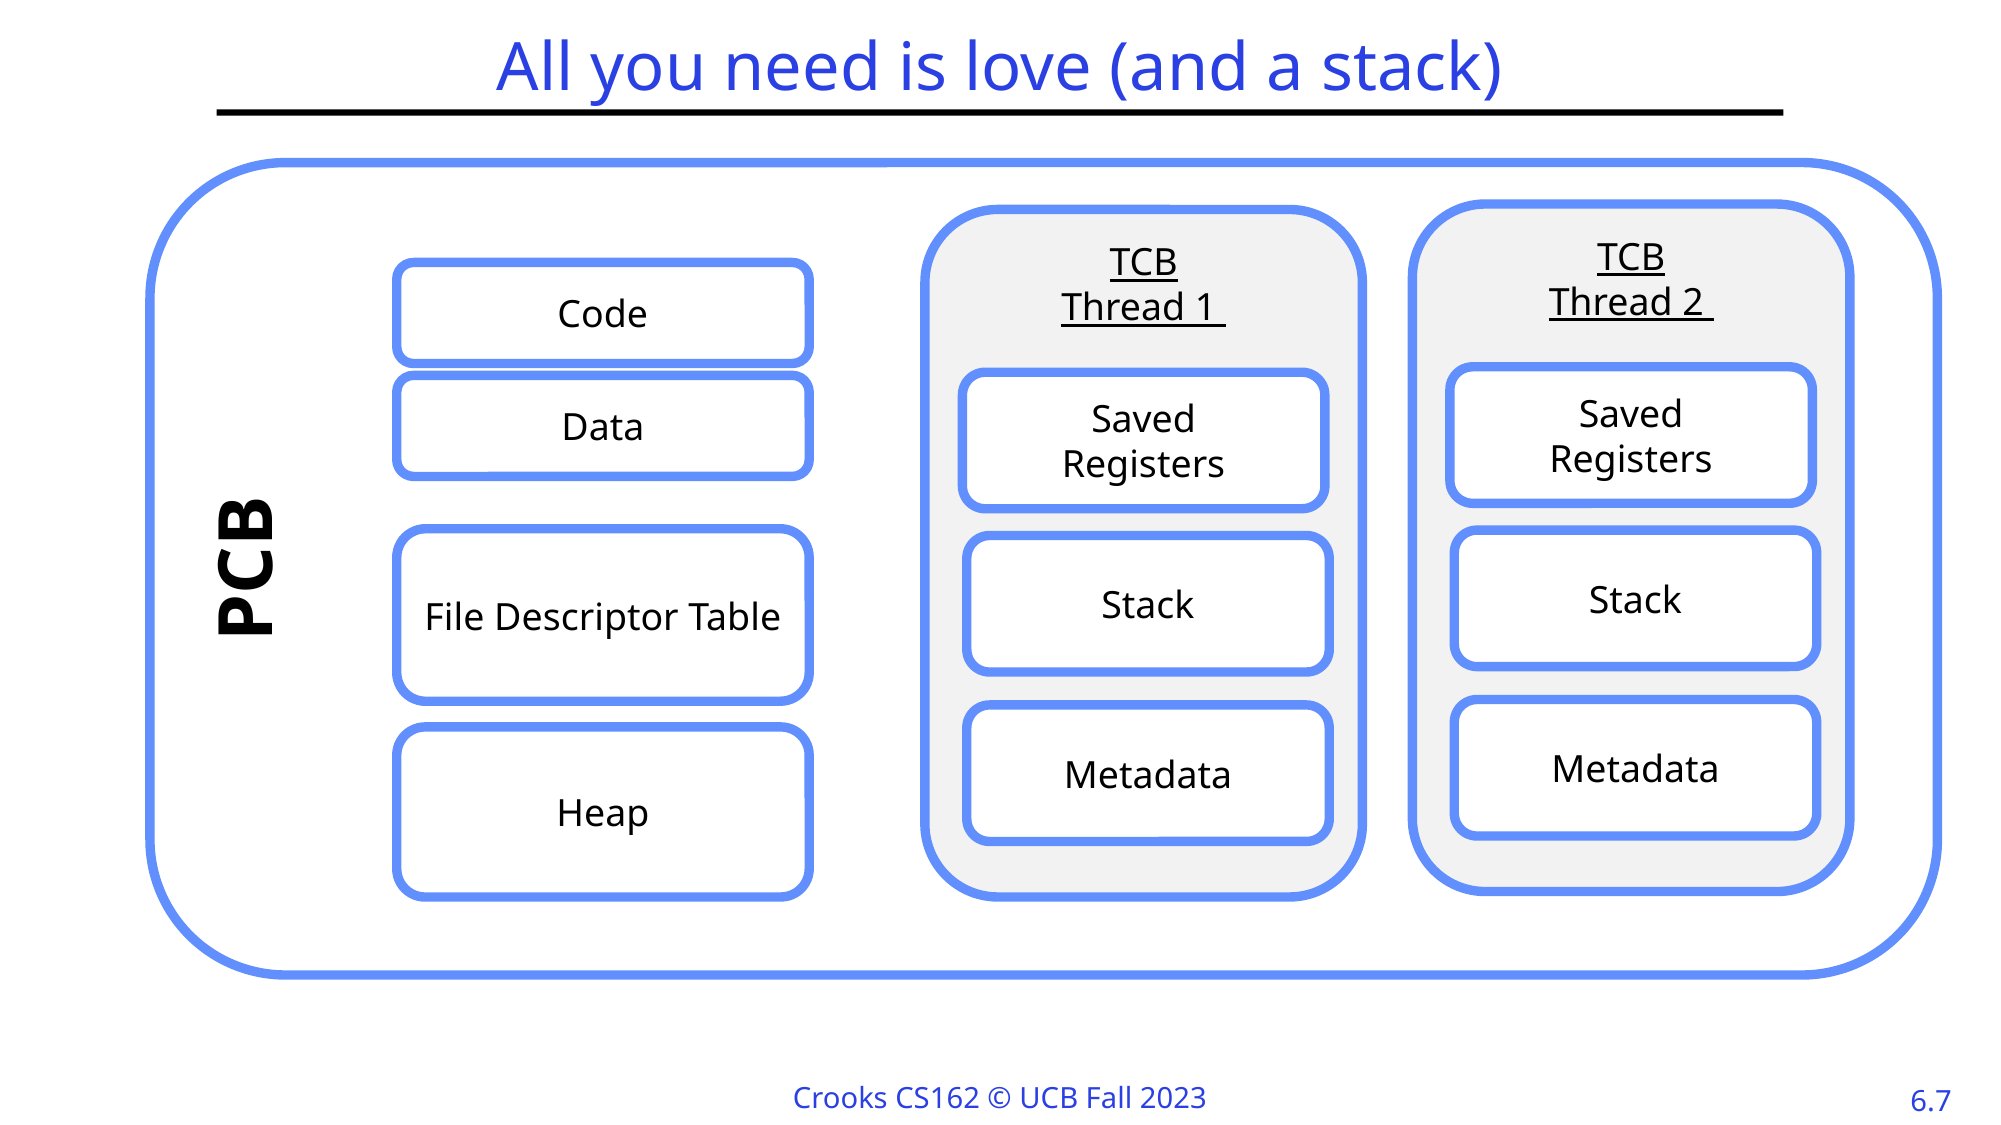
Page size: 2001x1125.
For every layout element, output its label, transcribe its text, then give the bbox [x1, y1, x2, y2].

text_box Saved Registers [1449, 366, 1813, 504]
text_box Code [396, 262, 810, 364]
text_box Metadata [1454, 699, 1817, 837]
text_box TCB Thread 1 [924, 209, 1363, 897]
text_box Stack [1454, 530, 1817, 667]
text_box Metadata [966, 704, 1330, 842]
text_box File Descriptor Table [396, 528, 810, 702]
text_box Stack [966, 535, 1330, 673]
text_box PCB [149, 162, 1938, 976]
text_box Heap [396, 726, 810, 898]
title All you need is love (and a stack) [216, 24, 1784, 113]
text_box TCB Thread 2 [1412, 203, 1850, 892]
text_box Saved Registers [962, 372, 1325, 509]
text_box Data [396, 375, 810, 477]
